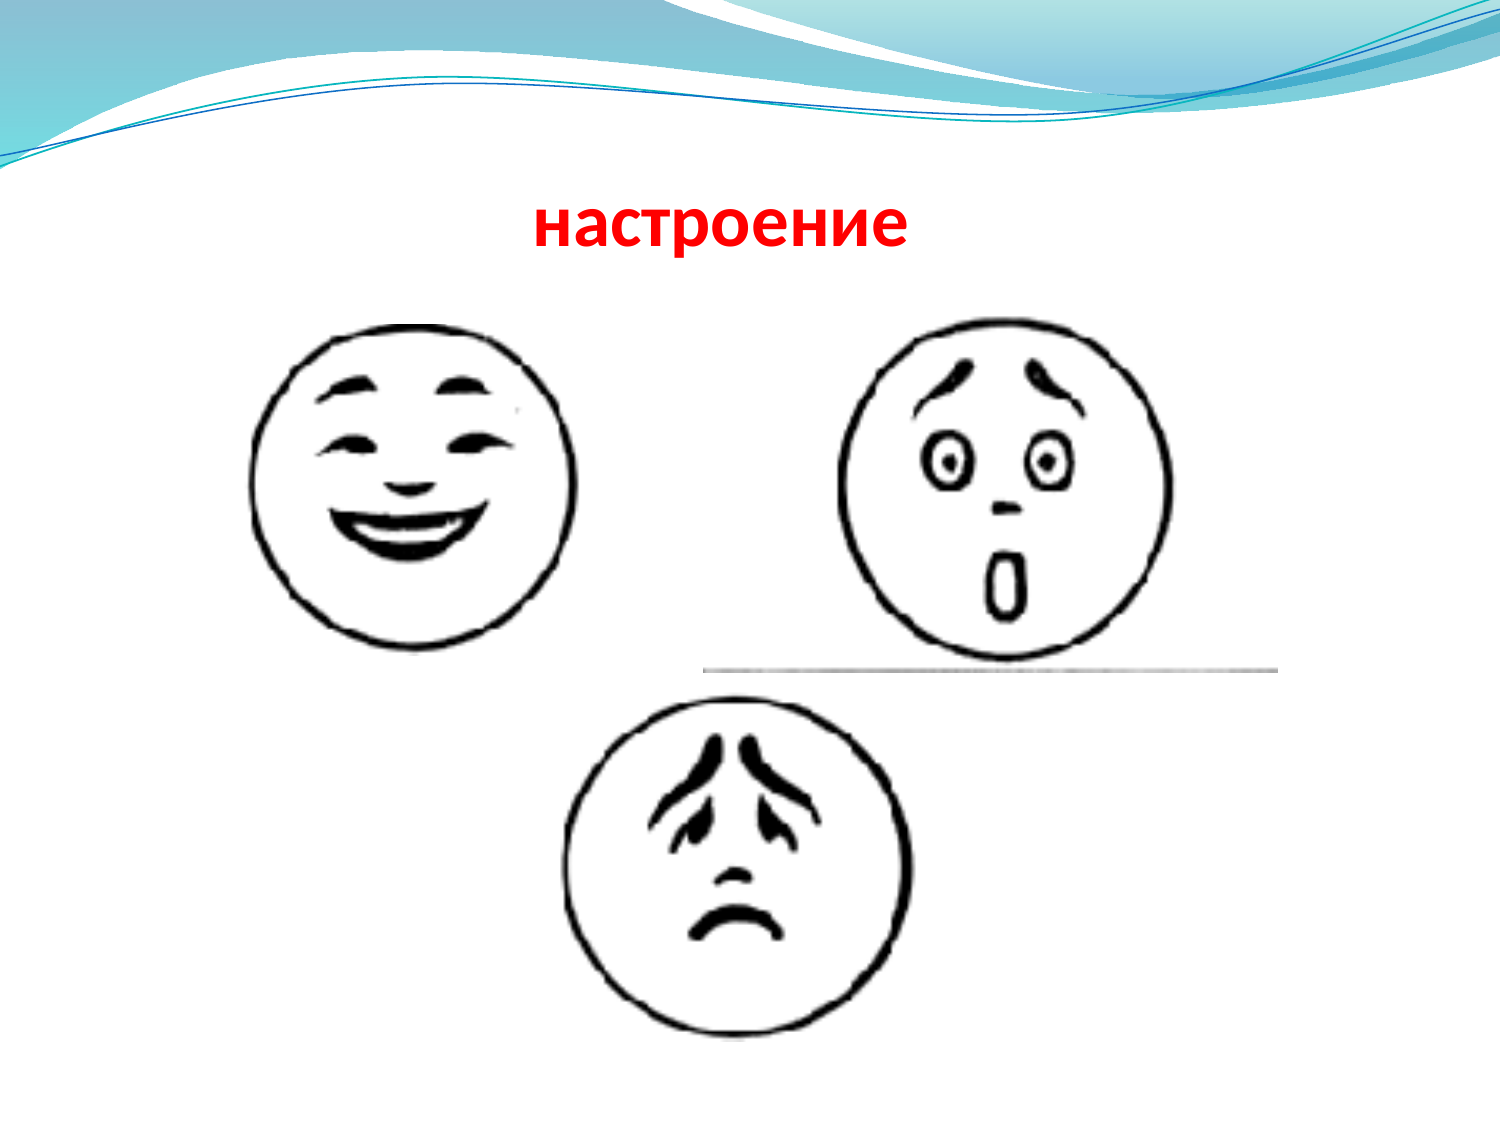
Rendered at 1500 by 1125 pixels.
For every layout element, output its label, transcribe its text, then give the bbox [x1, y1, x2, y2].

text_box настроение [517, 163, 925, 269]
picture [538, 691, 926, 1042]
picture [234, 316, 598, 656]
picture [702, 298, 1301, 673]
